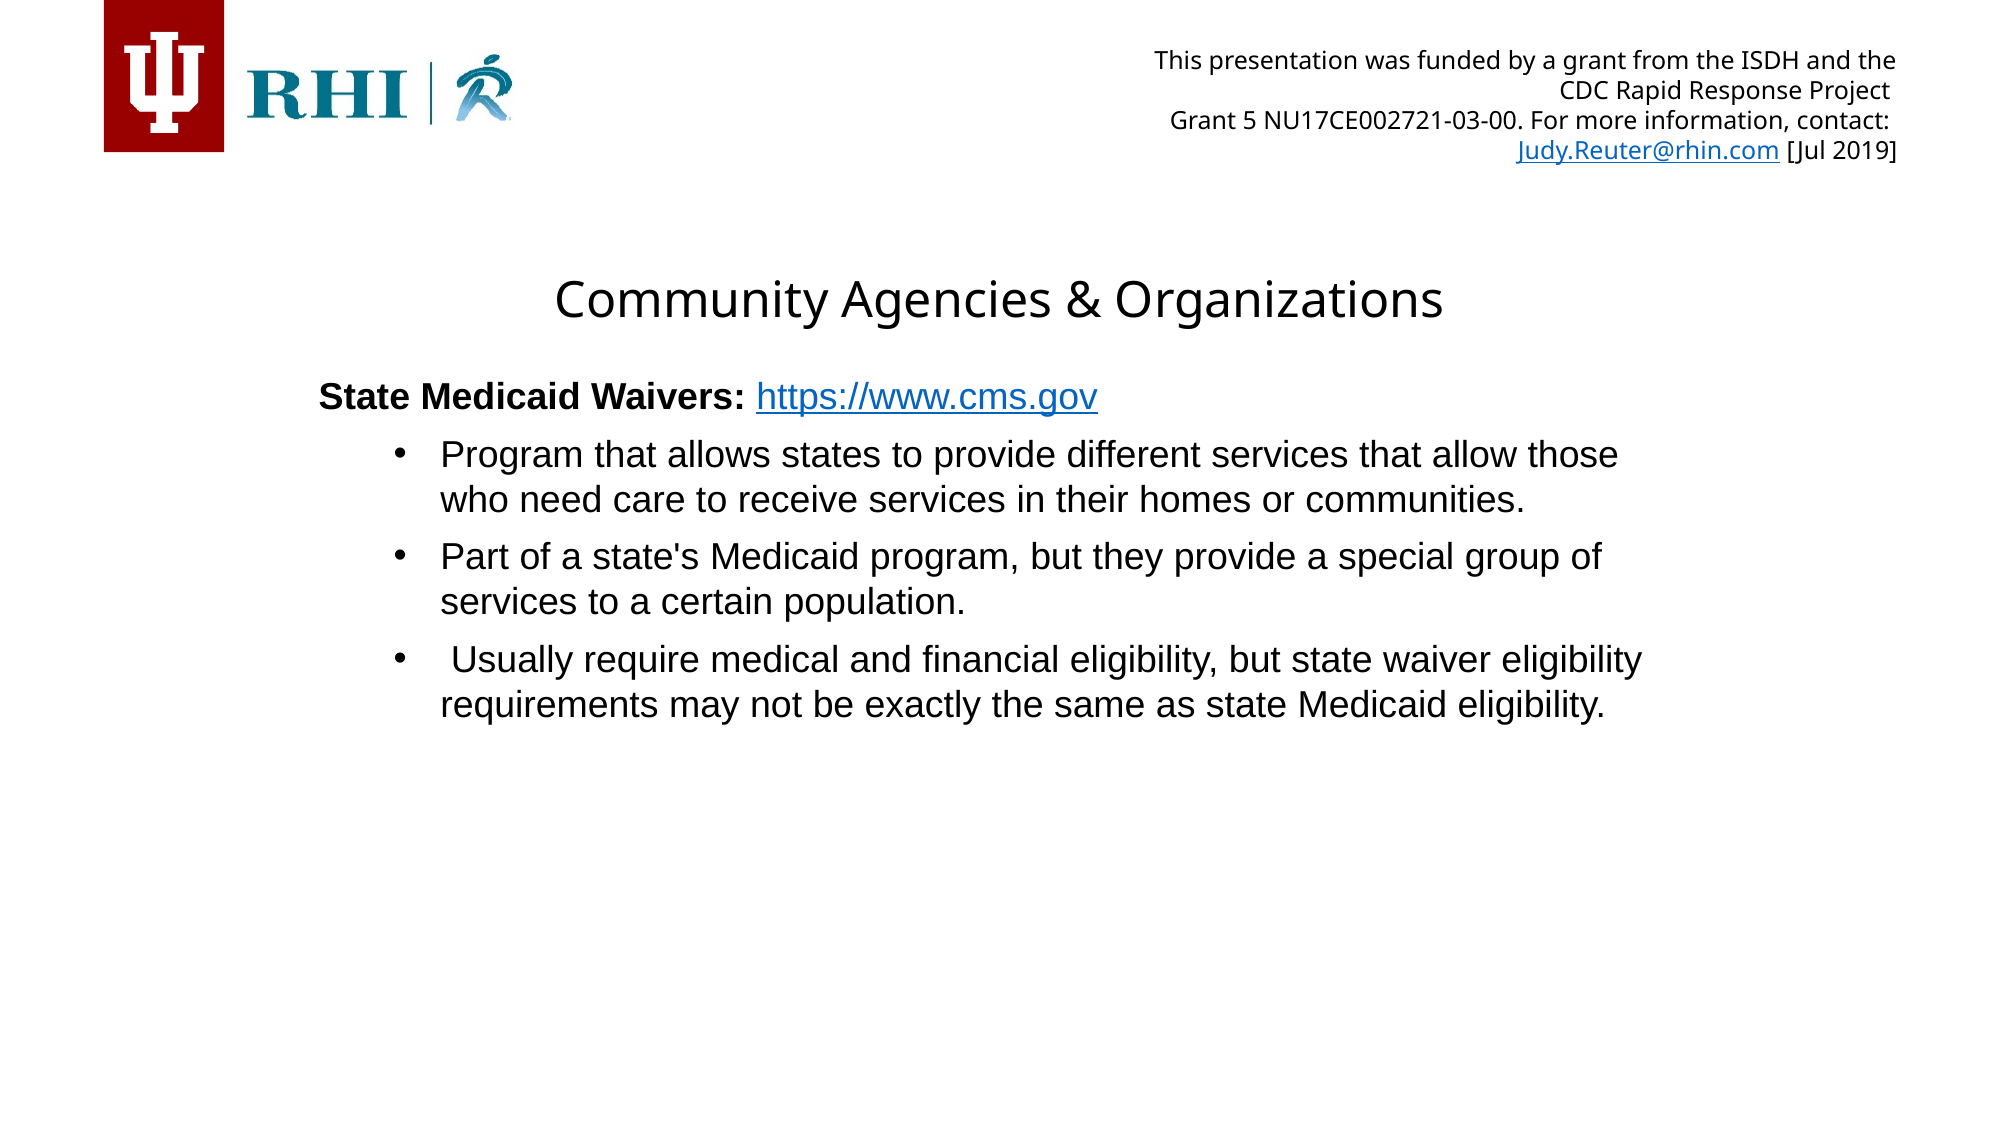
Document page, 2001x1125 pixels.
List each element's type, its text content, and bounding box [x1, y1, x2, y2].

text_box State Medicaid Waivers: https://www.cms.gov Program that allows states to provide different services that allow those who need care to receive services in their homes or communities. Part of a state's Medicaid program, but they provide a special group of services to a certain population. Usually require medical and financial eligibility, but state waiver eligibility requirements may not be exactly the same as state Medicaid eligibility. [303, 364, 1675, 733]
picture [57, 0, 530, 198]
title Community Agencies & Organizations [101, 266, 1899, 347]
